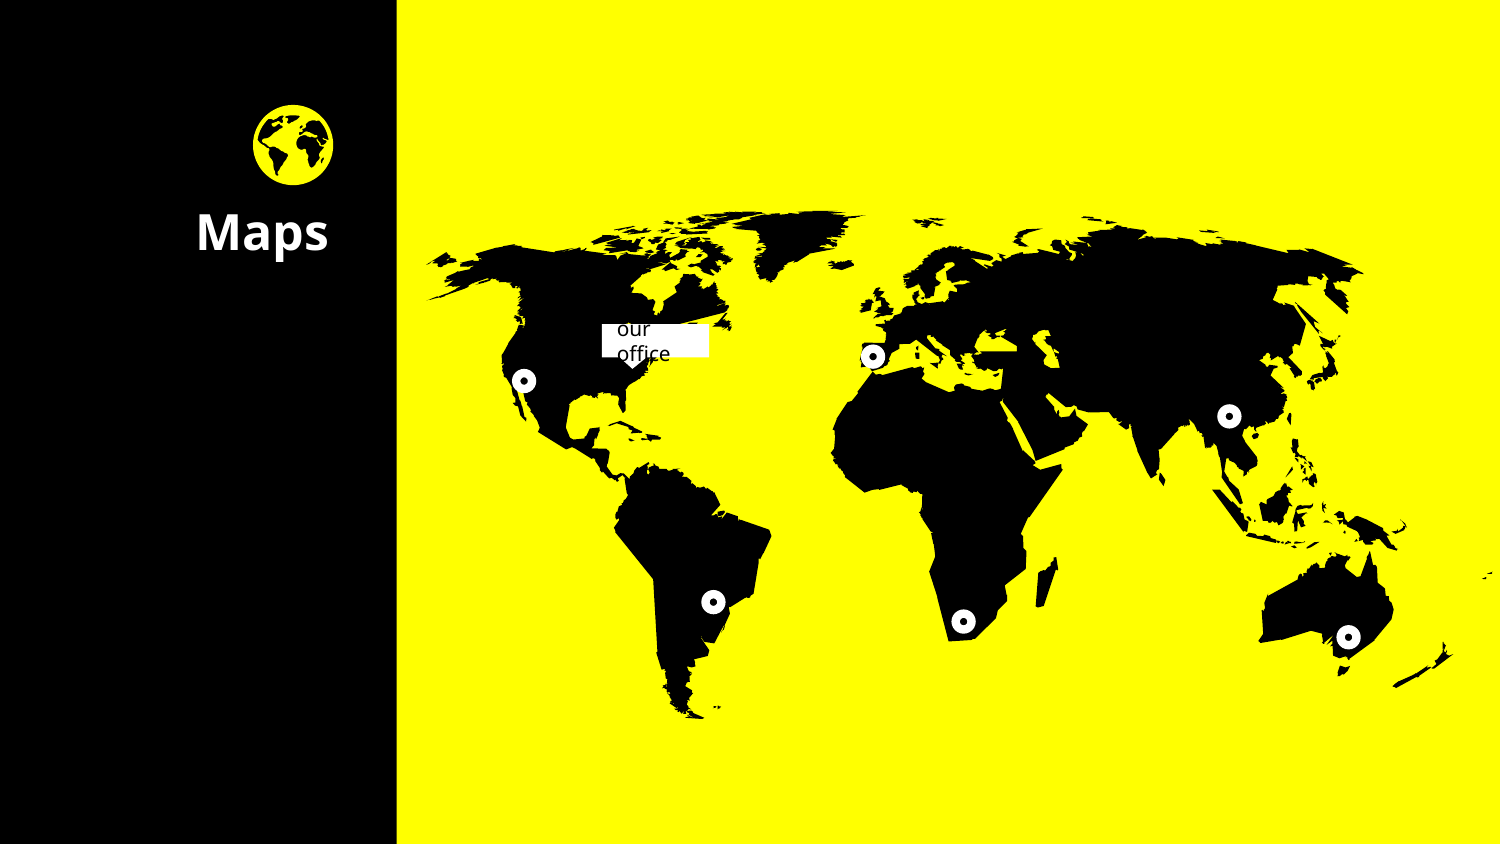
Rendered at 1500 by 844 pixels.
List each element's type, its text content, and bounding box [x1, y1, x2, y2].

text_box [663, 220, 675, 225]
text_box [1336, 625, 1361, 650]
text_box our office [601, 324, 710, 369]
title Maps [65, 185, 345, 429]
text_box [1258, 551, 1394, 661]
text_box [1333, 510, 1399, 551]
text_box [511, 368, 537, 394]
text_box [701, 589, 726, 615]
text_box [1336, 665, 1351, 677]
text_box [1081, 216, 1104, 222]
text_box [1217, 404, 1242, 429]
text_box [613, 225, 652, 235]
text_box [860, 344, 886, 369]
text_box [656, 228, 672, 234]
text_box [674, 210, 866, 283]
text_box [1391, 519, 1408, 534]
text_box [912, 217, 947, 229]
text_box [951, 609, 976, 634]
text_box [252, 104, 334, 186]
text_box [830, 225, 1364, 642]
text_box [426, 234, 772, 719]
text_box [1105, 220, 1117, 225]
text_box [1392, 641, 1454, 689]
